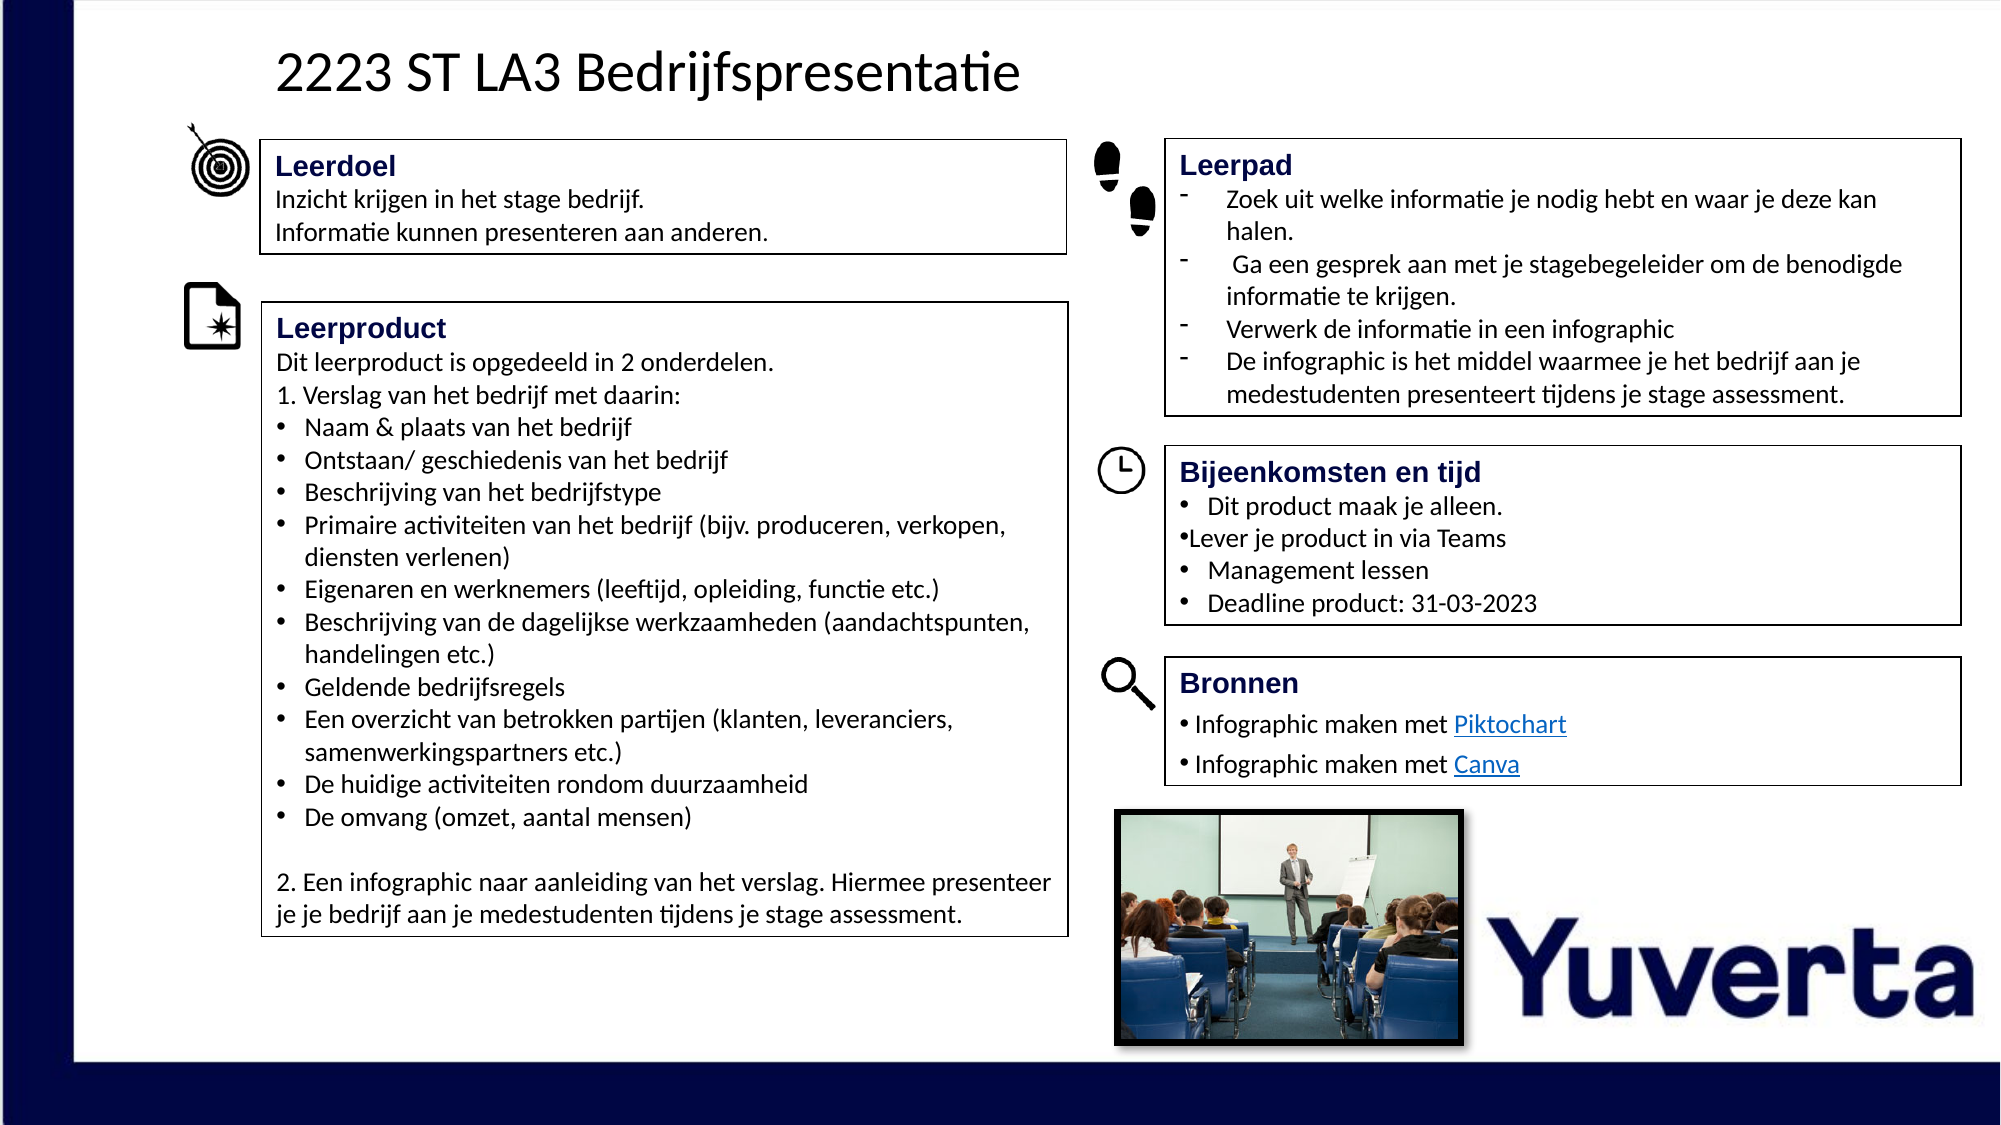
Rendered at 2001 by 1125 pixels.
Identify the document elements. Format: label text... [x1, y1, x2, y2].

text_box 2223 ST LA3 Bedrijfspresentatie [260, 25, 1578, 111]
picture [0, 0, 2001, 1125]
text_box Leerdoel Inzicht krijgen in het stage bedrijf. Informatie kunnen presenteren aan anderen. [260, 139, 1067, 255]
text_box Bronnen Infographic maken met Piktochart Infographic maken met Canva [1164, 657, 1961, 786]
text_box Leerpad Zoek uit welke informatie je nodig hebt en waar je deze kan halen. Ga een gesprek aan met je stagebegeleider om de benodigde informatie te krijgen. Verwerk de informatie in een infographic De infographic is het middel waarmee je het bedrijf aan je medestudenten presenteert tijdens je stage assessment. [1164, 138, 1961, 416]
text_box Bijeenkomsten en tijd Dit product maak je alleen. Lever je product in via Teams Management lessen Deadline product: 31-03-2023 [1164, 445, 1961, 626]
text_box Leerproduct Dit leerproduct is opgedeeld in 2 onderdelen. 1. Verslag van het bedrijf met daarin: Naam & plaats van het bedrijf Ontstaan/ geschiedenis van het bedrijf Beschrijving van het bedrijfstype Primaire activiteiten van het bedrijf (bijv. produceren, verkopen, diensten verlenen) Eigenaren en werknemers (leeftijd, opleiding, functie etc.) Beschrijving van de dagelijkse werkzaamheden (aandachtspunten, handelingen etc.) Geldende bedrijfsregels Een overzicht van betrokken partijen (klanten, leveranciers, samenwerkingspartners etc.) De huidige activiteiten rondom duurzaamheid De omvang (omzet, aantal mensen) 2. Een infographic naar aanleiding van het verslag. Hiermee presenteer je je bedrijf aan je medestudenten tijdens je stage assessment. [261, 302, 1069, 937]
